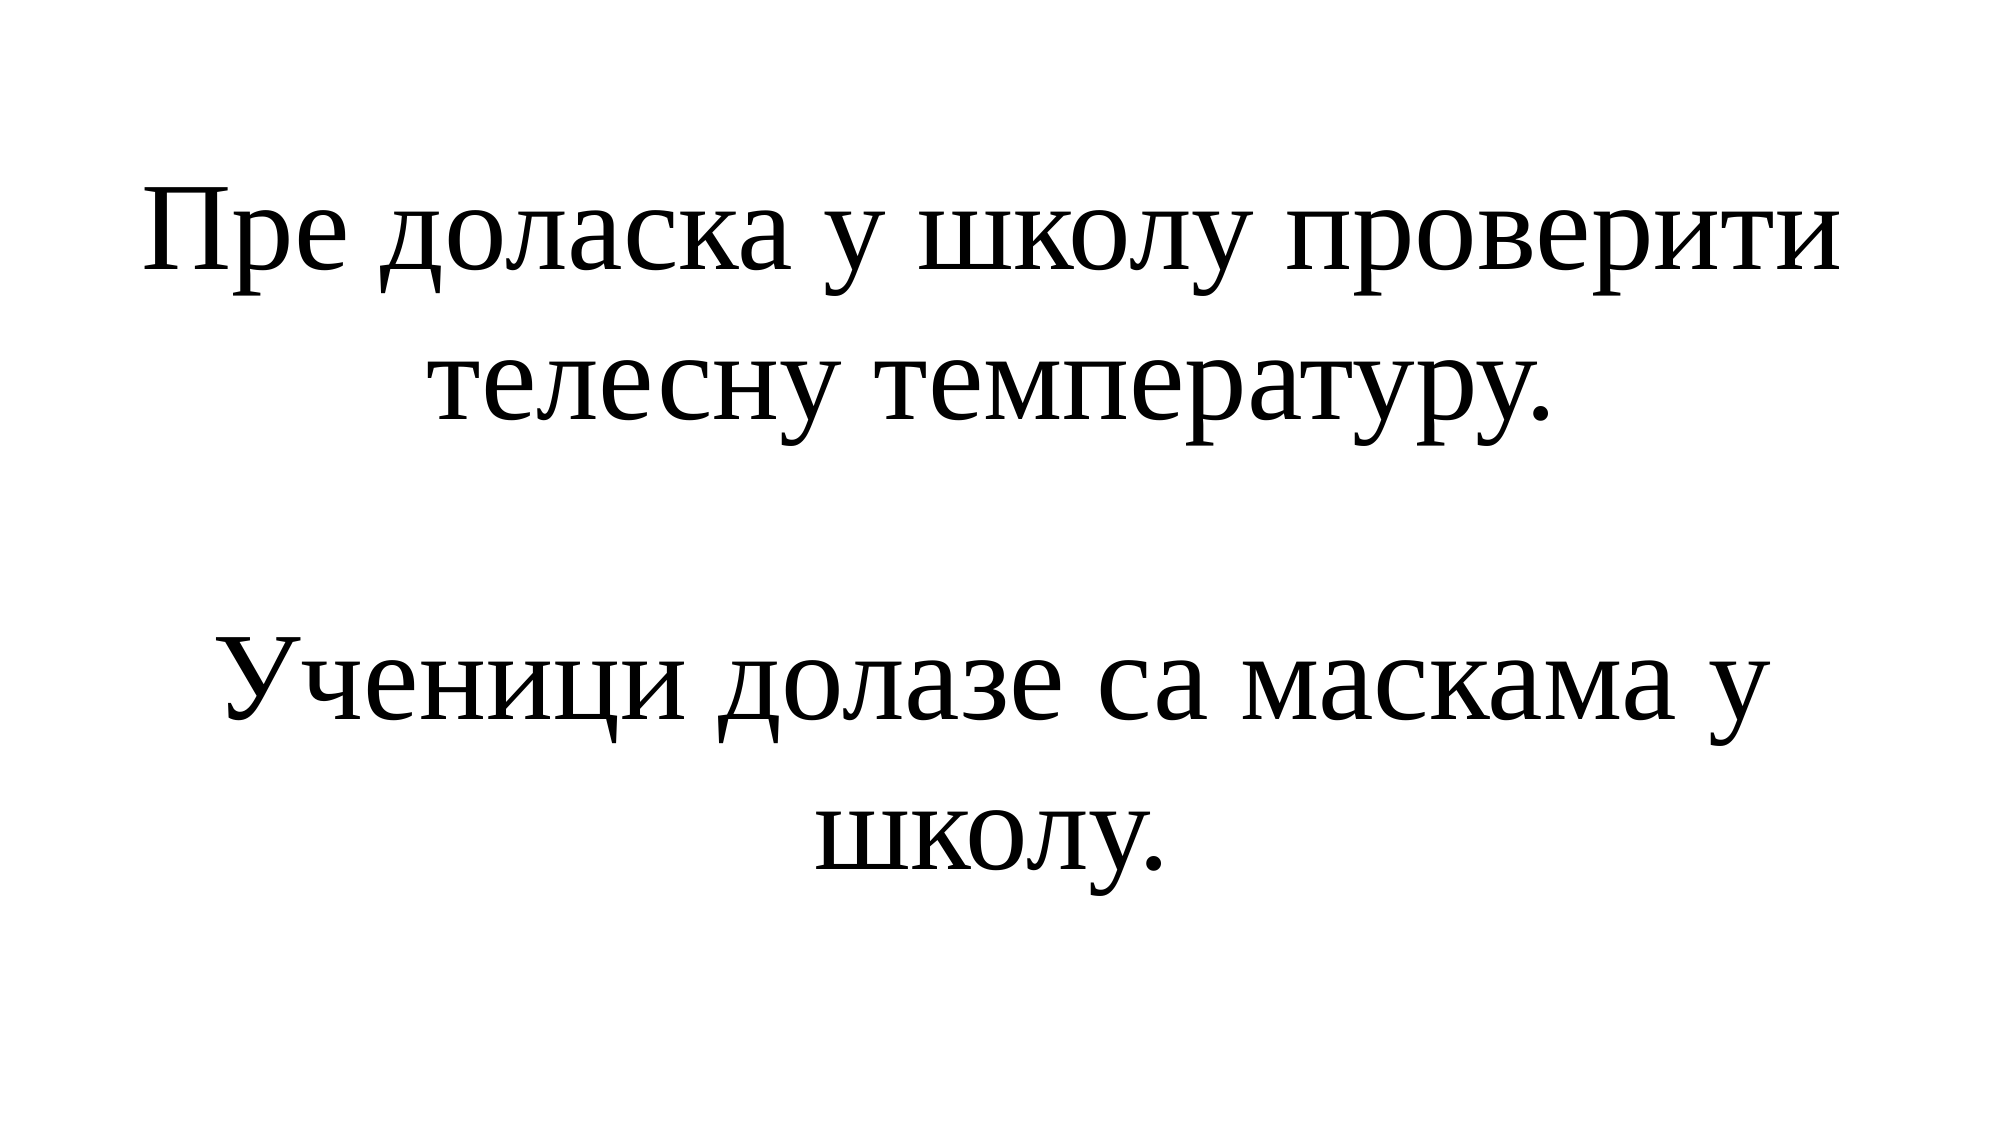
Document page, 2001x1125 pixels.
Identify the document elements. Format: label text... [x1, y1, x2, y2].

text_box Пре доласка у школу проверити телесну температуру. Ученици долазе са маскама у школу. [71, 137, 1913, 1052]
